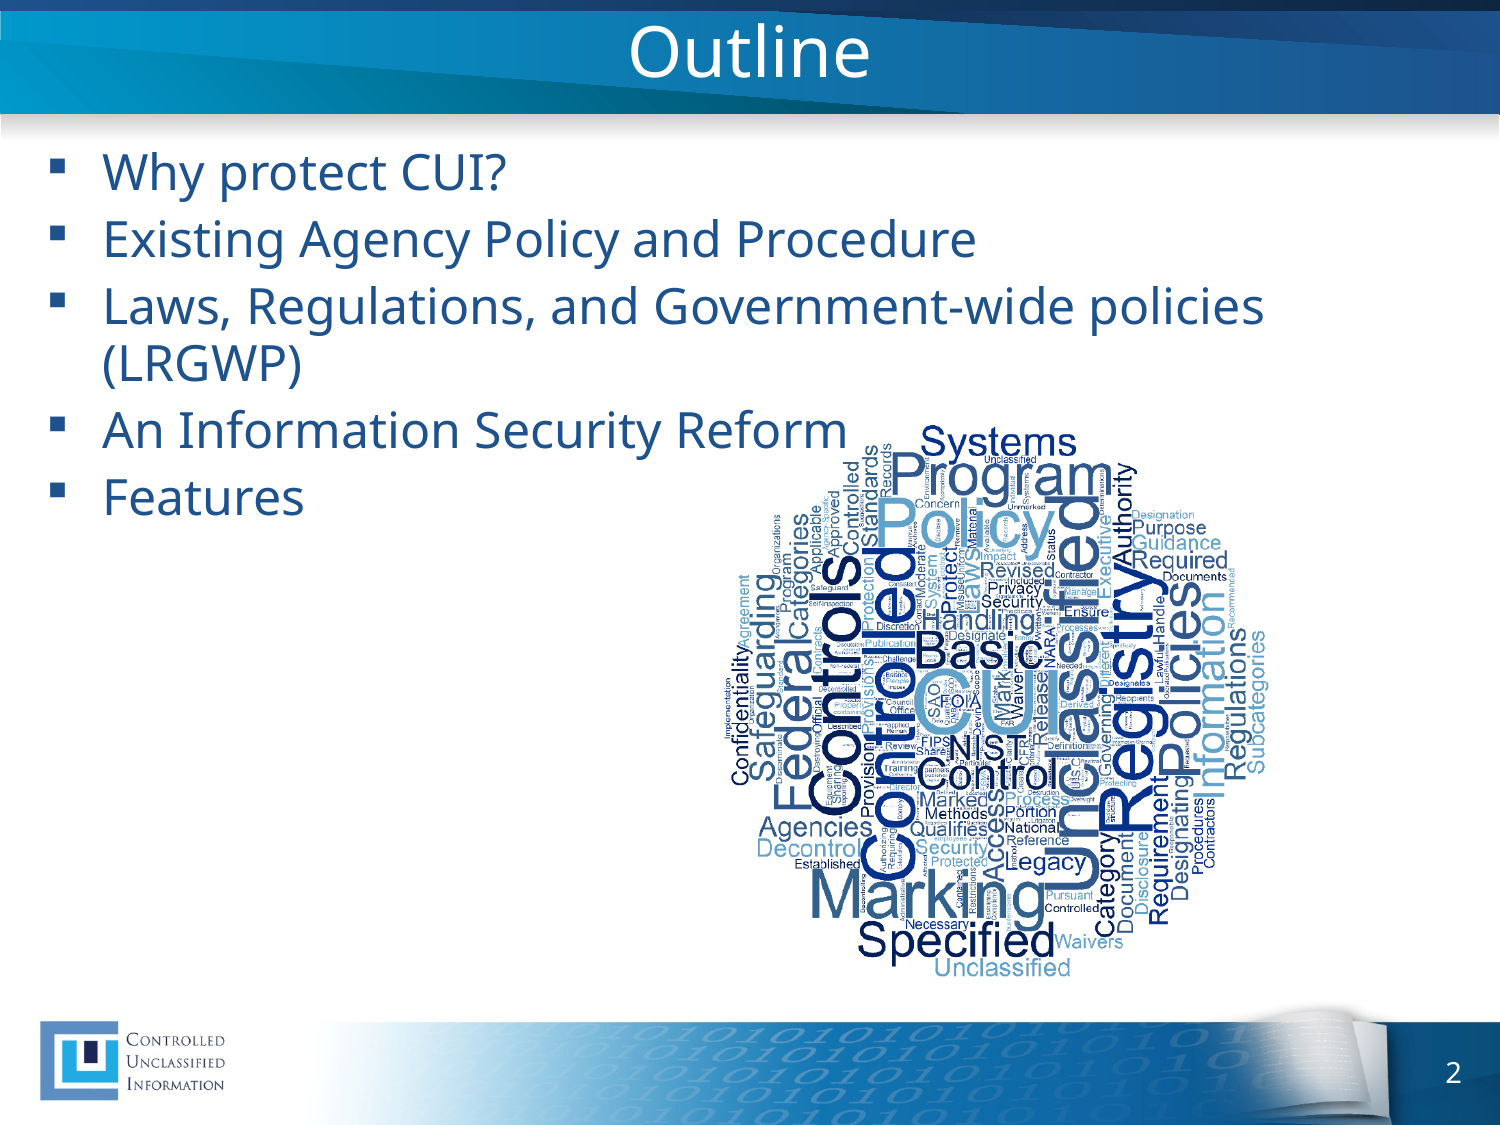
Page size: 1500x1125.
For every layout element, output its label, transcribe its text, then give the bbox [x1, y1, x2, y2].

list Why protect CUI? Existing Agency Policy and Procedure Laws, Regulations, and Government-wide policies (LRGWP) An Information Security Reform Features [31, 137, 1474, 982]
slide_number 2 [1127, 1046, 1478, 1087]
picture [0, 114, 1500, 1125]
title Outline [0, 0, 1500, 114]
